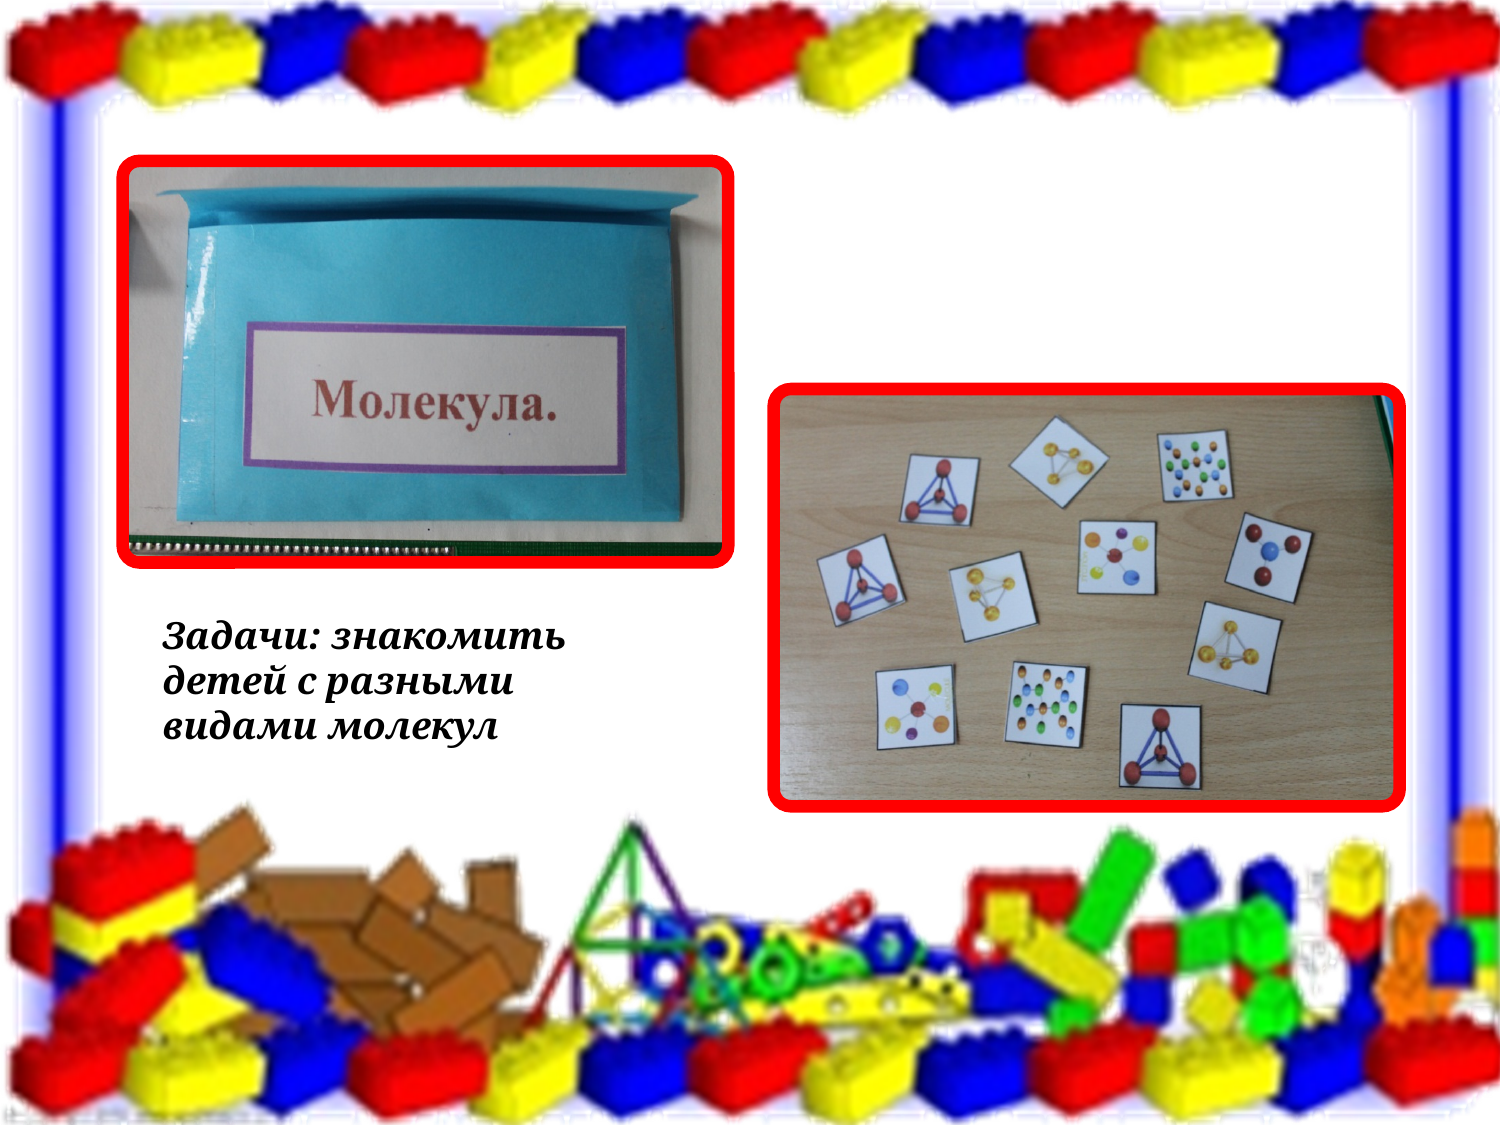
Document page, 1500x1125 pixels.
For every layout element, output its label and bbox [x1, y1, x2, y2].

list [122, 160, 729, 563]
picture [0, 0, 1500, 1125]
list [773, 388, 1400, 807]
